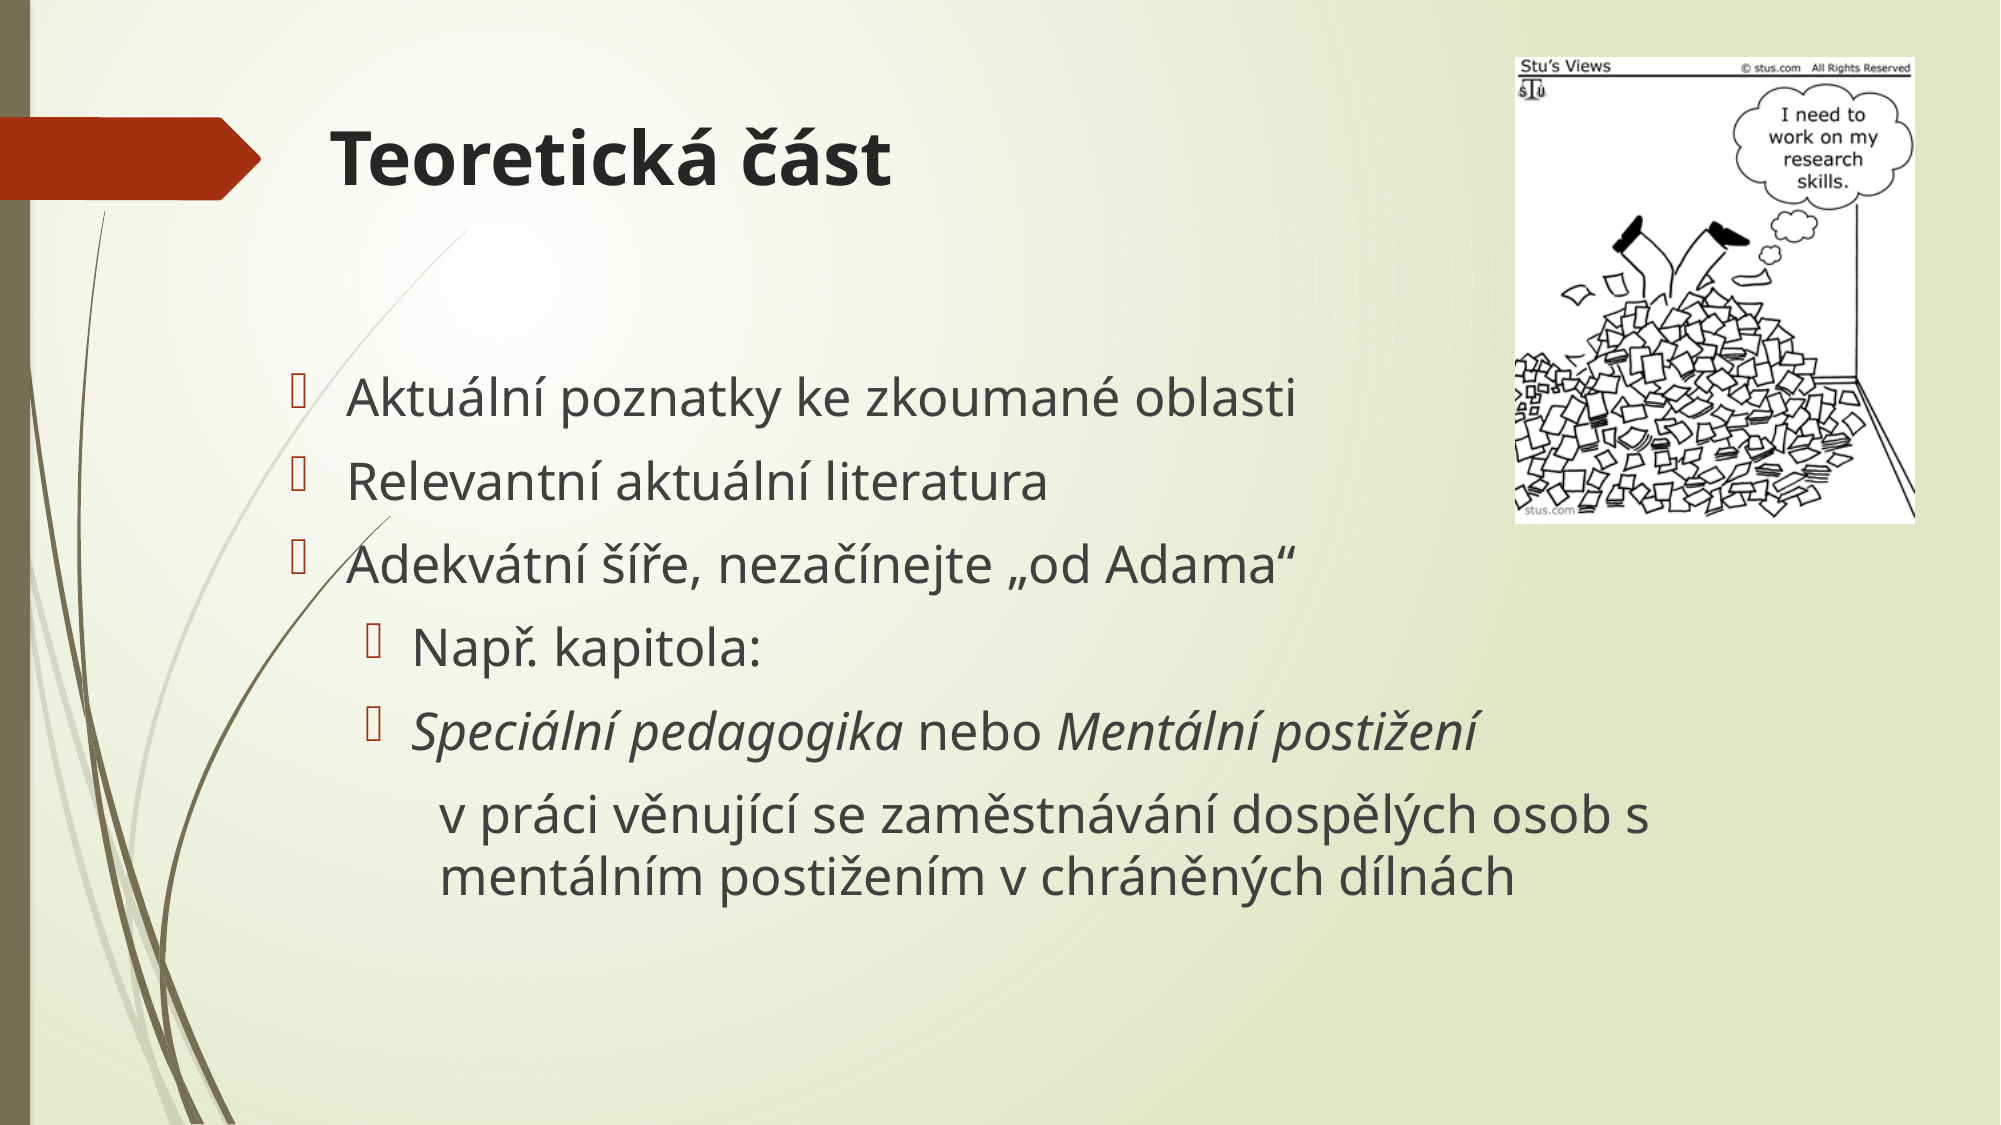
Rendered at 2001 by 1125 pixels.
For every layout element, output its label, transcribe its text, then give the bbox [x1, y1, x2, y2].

picture [1515, 57, 1916, 525]
list Aktuální poznatky ke zkoumané oblasti Relevantní aktuální literatura Adekvátní šíře, nezačínejte „od Adama“ Např. kapitola: Speciální pedagogika nebo Mentální postižení v práci věnující se zaměstnávání dospělých osob s mentálním postižením v chráněných dílnách [274, 357, 1738, 977]
title Teoretická část [314, 102, 1510, 313]
